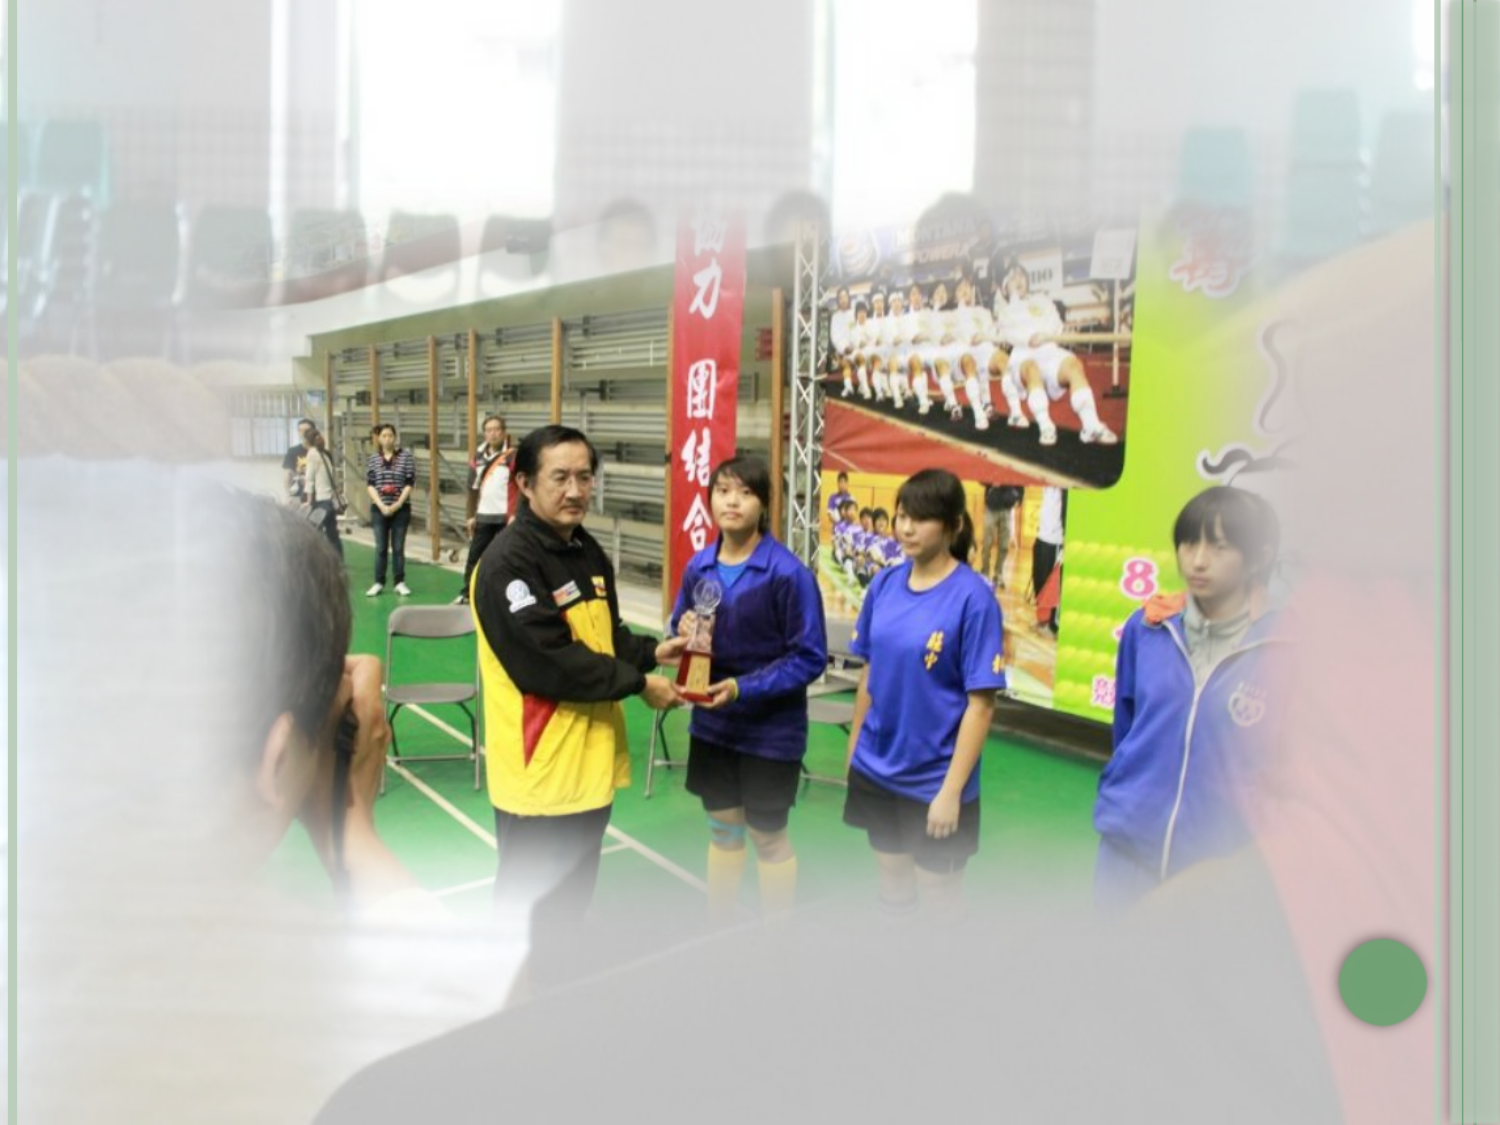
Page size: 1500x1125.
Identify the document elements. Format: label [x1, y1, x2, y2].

list [185, 187, 1314, 938]
